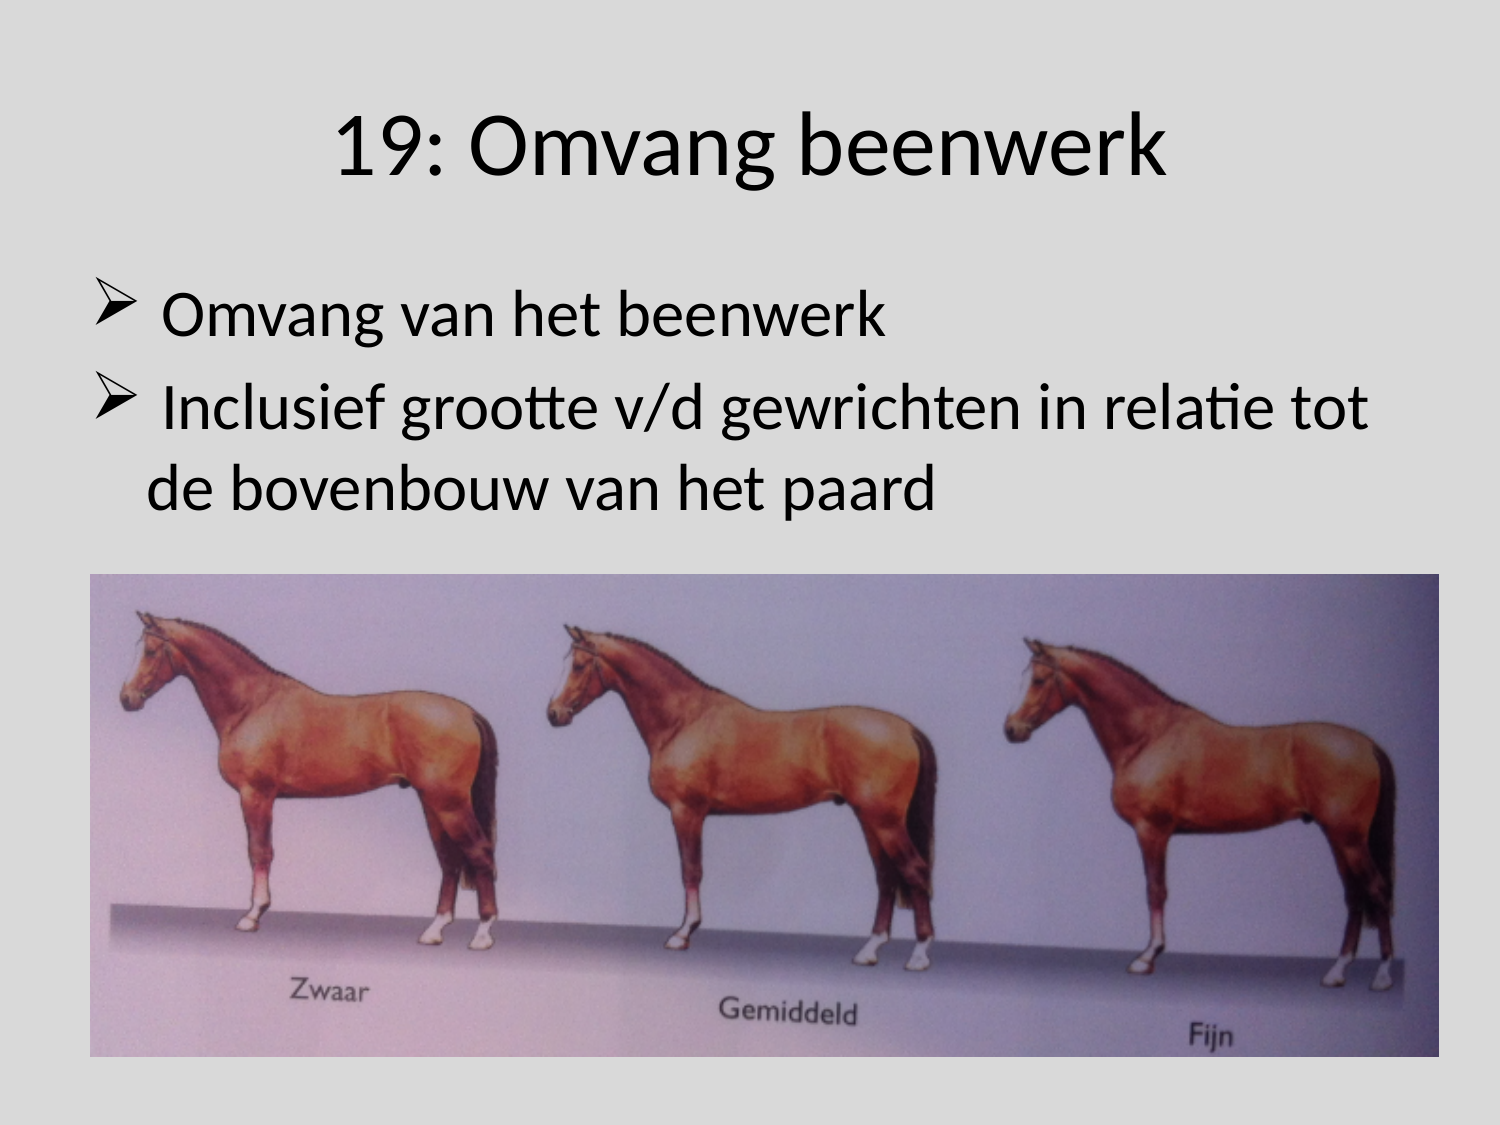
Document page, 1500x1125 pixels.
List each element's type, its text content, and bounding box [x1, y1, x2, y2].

picture [90, 574, 1440, 1058]
list Omvang van het beenwerk Inclusief grootte v/d gewrichten in relatie tot de bovenbouw van het paard [75, 262, 1425, 587]
title 19: Omvang beenwerk [75, 45, 1425, 233]
